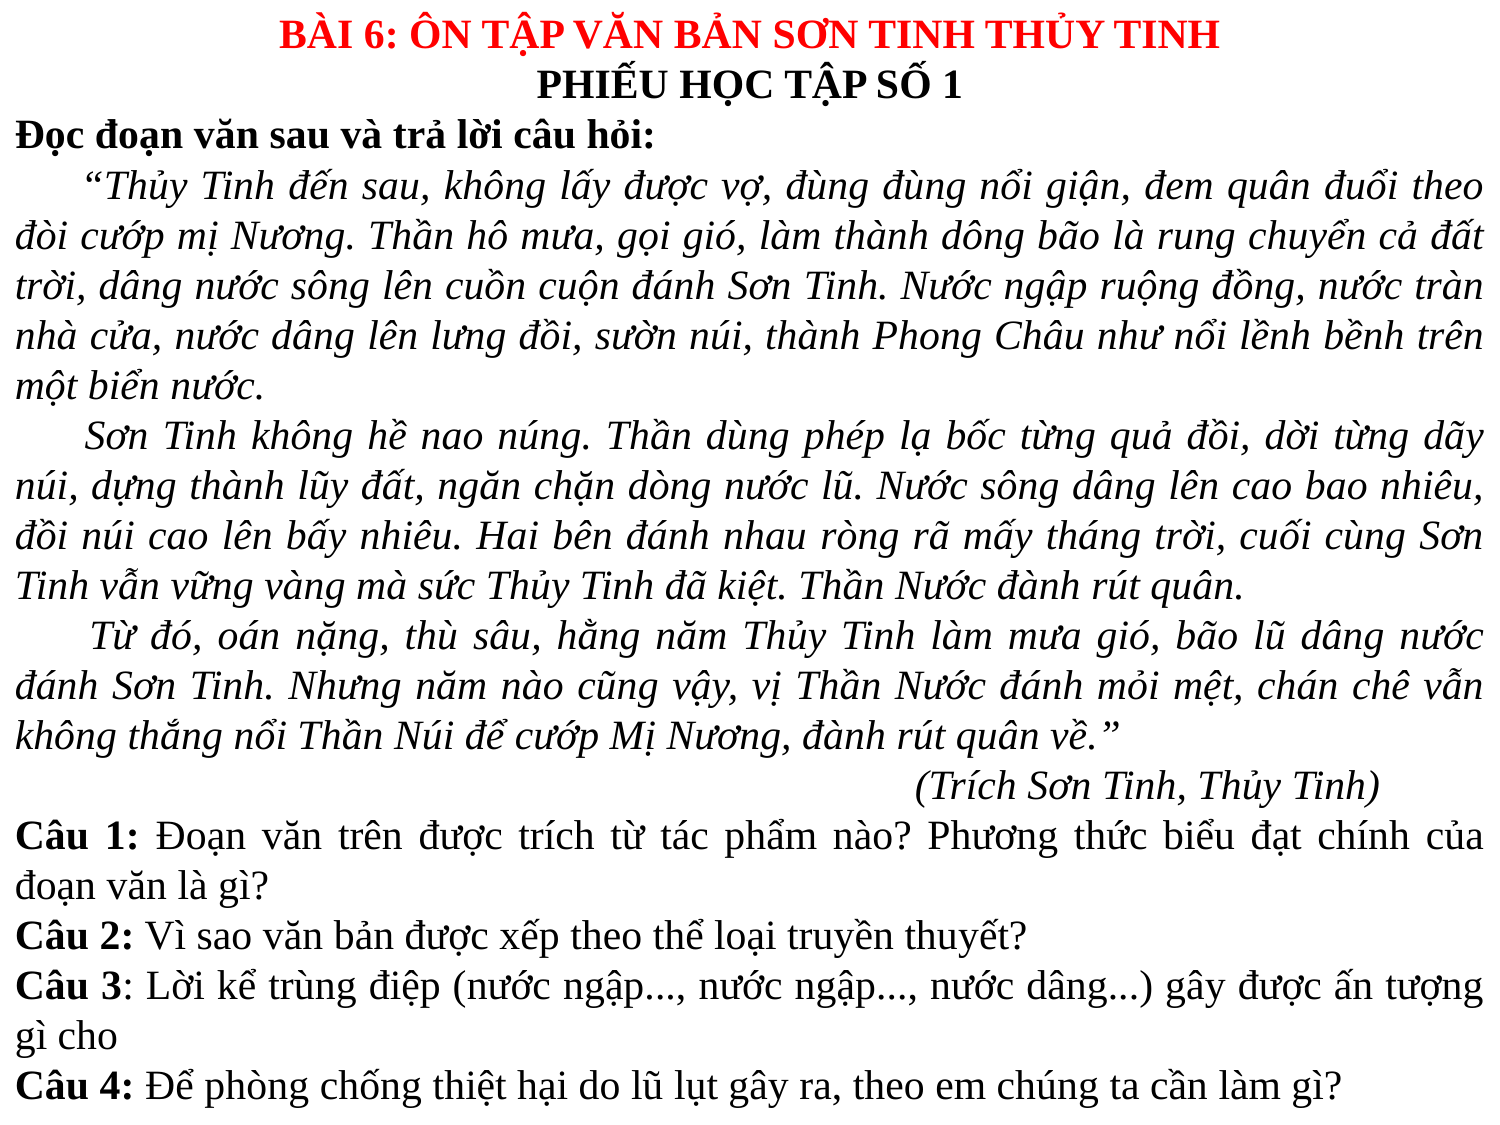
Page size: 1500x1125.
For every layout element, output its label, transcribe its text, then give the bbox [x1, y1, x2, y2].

text_box PHIẾU HỌC TẬP SỐ 1 Đọc đoạn văn sau và trả lời câu hỏi: “Thủy Tinh đến sau, không lấy được vợ, đùng đùng nổi giận, đem quân đuổi theo đòi cướp mị Nương. Thần hô mưa, gọi gió, làm thành dông bão là rung chuyển cả đất trời, dâng nước sông lên cuồn cuộn đánh Sơn Tinh. Nước ngập ruộng đồng, nước tràn nhà cửa, nước dâng lên lưng đồi, sườn núi, thành Phong Châu như nổi lềnh bềnh trên một biển nước. Sơn Tinh không hề nao núng. Thần dùng phép lạ bốc từng quả đồi, dời từng dãy núi, dựng thành lũy đất, ngăn chặn dòng nước lũ. Nước sông dâng lên cao bao nhiêu, đồi núi cao lên bấy nhiêu. Hai bên đánh nhau ròng rã mấy tháng trời, cuối cùng Sơn Tinh vẫn vững vàng mà sức Thủy Tinh đã kiệt. Thần Nước đành rút quân. Từ đó, oán nặng, thù sâu, hằng năm Thủy Tinh làm mưa gió, bão lũ dâng nước đánh Sơn Tinh. Nhưng năm nào cũng vậy, vị Thần Nước đánh mỏi mệt, chán chê vẫn không thắng nổi Thần Núi để cướp Mị Nương, đành rút quân về.” (Trích Sơn Tinh, Thủy Tinh) Câu 1: Đoạn văn trên được trích từ tác phẩm nào? Phương thức biểu đạt chính của đoạn văn là gì? Câu 2: Vì sao văn bản được xếp theo thể loại truyền thuyết? Câu 3: Lời kể trùng điệp (nước ngập..., nước ngập..., nước dâng...) gây được ấn tượng gì cho Câu 4: Để phòng chống thiệt hại do lũ lụt gây ra, theo em chúng ta cần làm gì? [0, 49, 1500, 1125]
text_box BÀI 6: ÔN TẬP VĂN BẢN SƠN TINH THỦY TINH [0, 0, 1500, 49]
